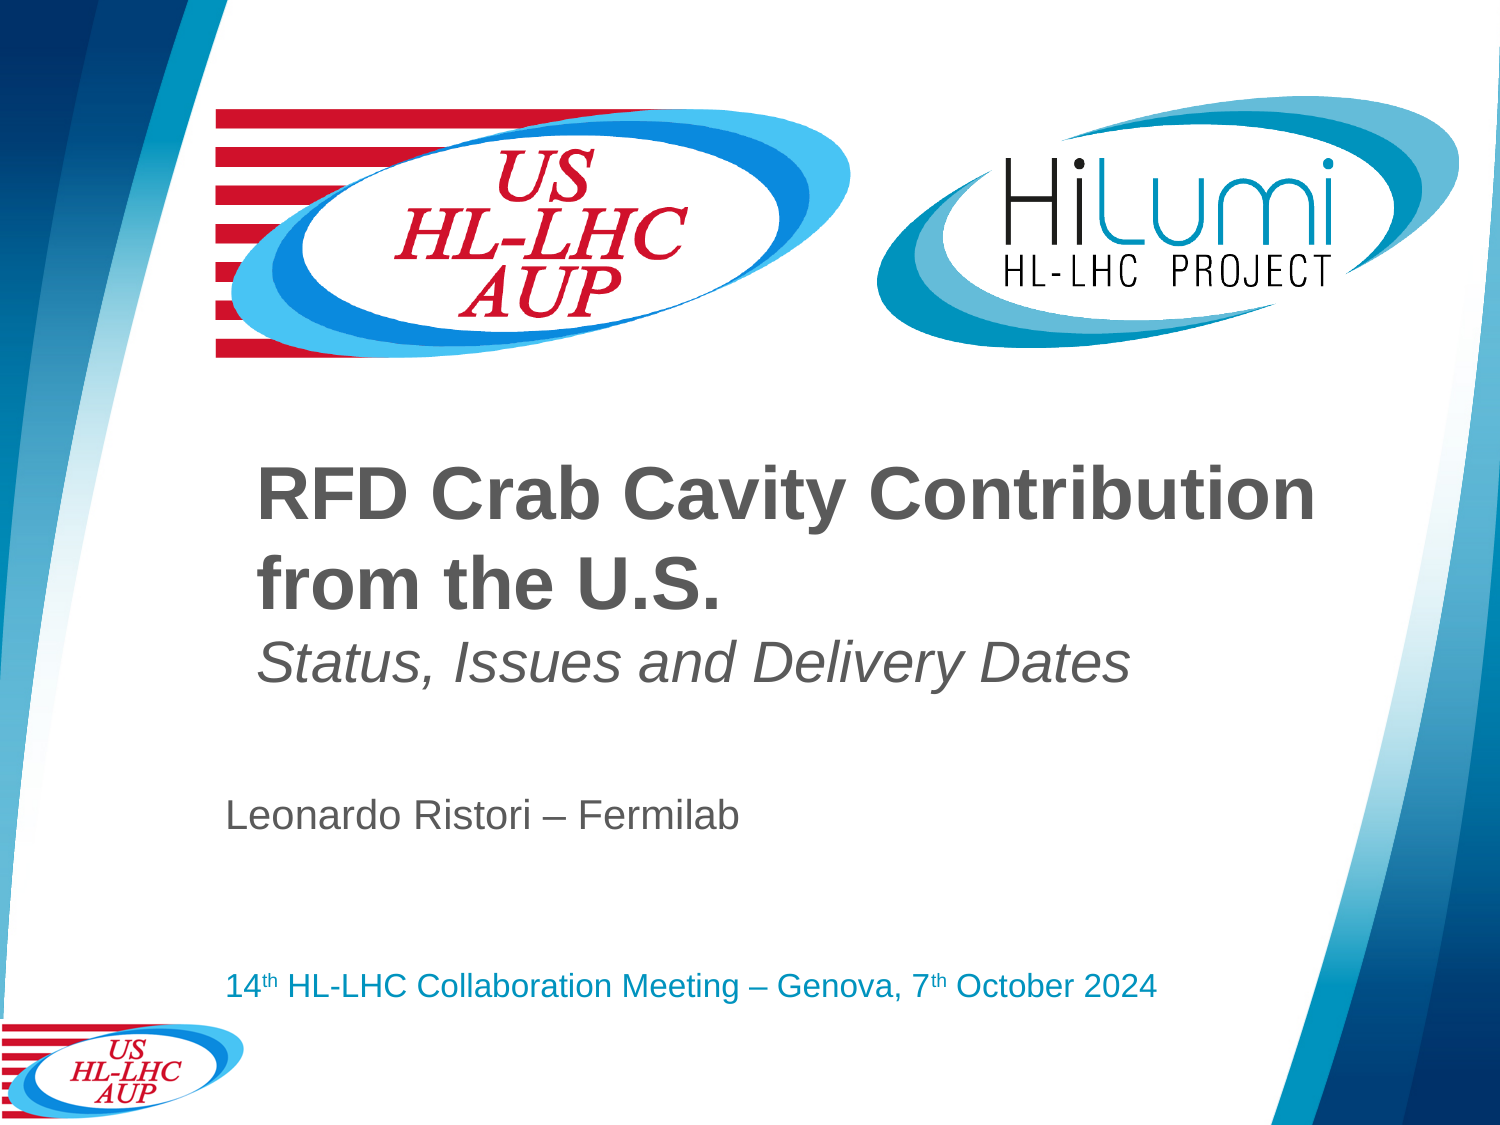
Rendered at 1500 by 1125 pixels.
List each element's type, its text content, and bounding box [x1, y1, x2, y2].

picture [0, 0, 1500, 1125]
title RFD Crab Cavity Contribution from the U.S. Status, Issues and Delivery Dates [196, 444, 1378, 705]
subtitle Leonardo Ristori – Fermilab [225, 787, 1288, 950]
list 14th HL-LHC Collaboration Meeting – Genova, 7th October 2024 [225, 964, 1288, 1022]
